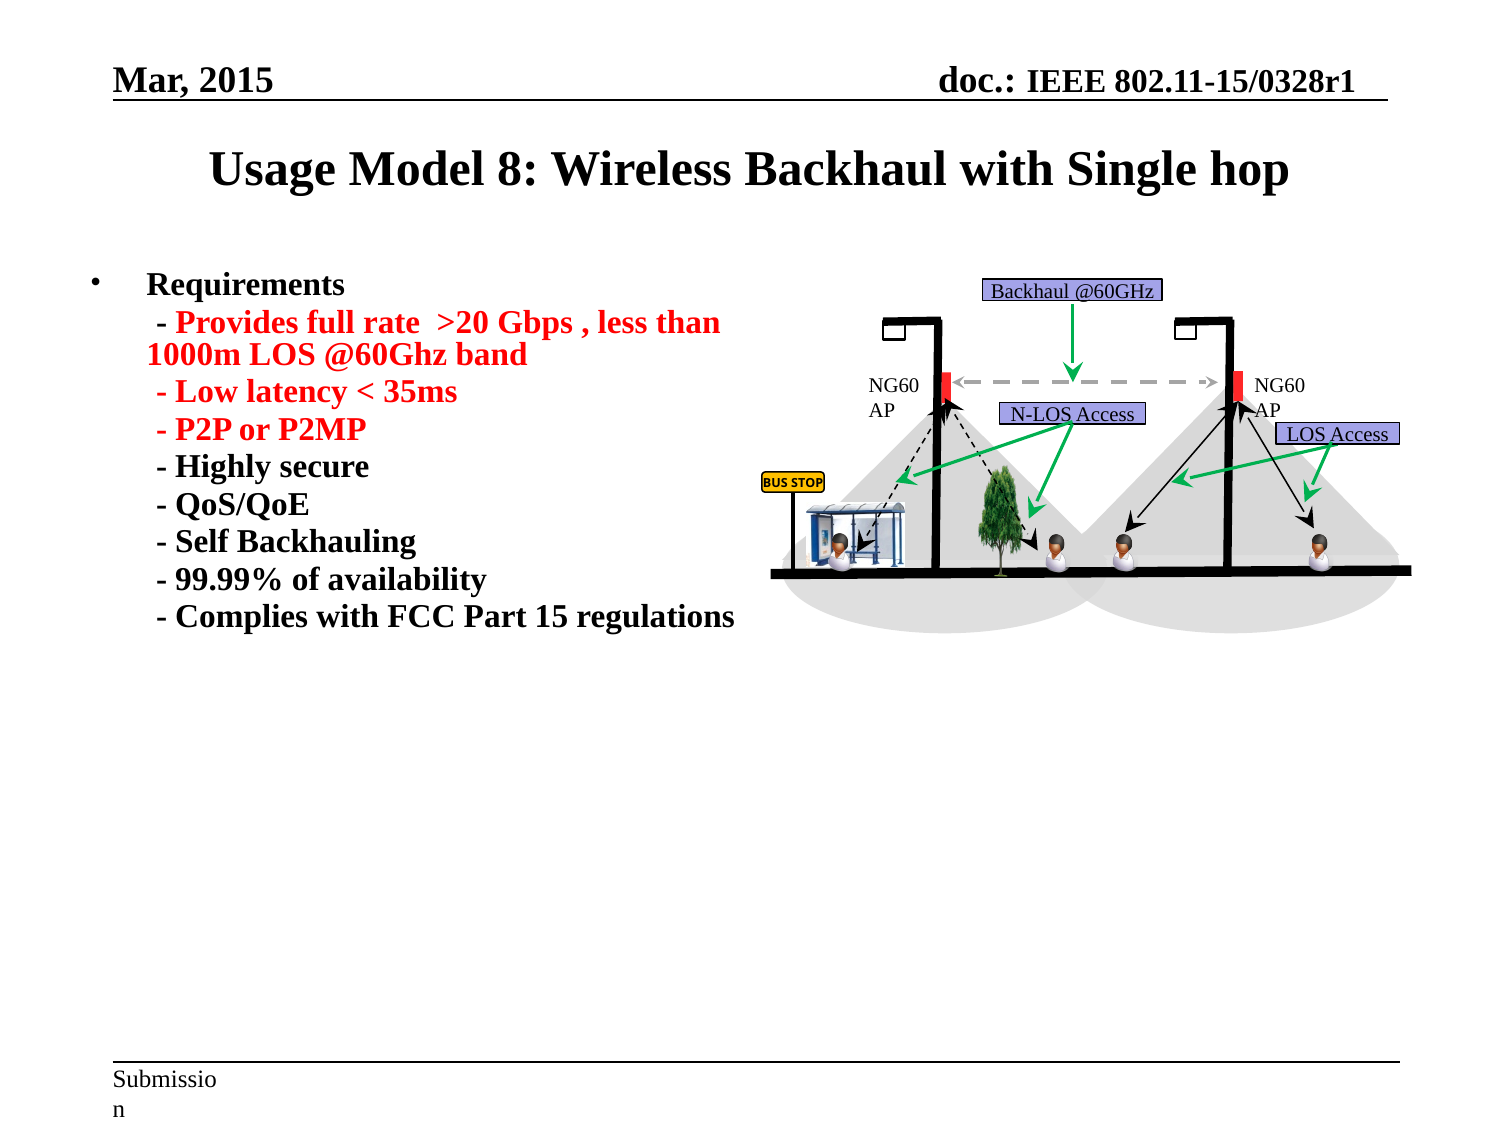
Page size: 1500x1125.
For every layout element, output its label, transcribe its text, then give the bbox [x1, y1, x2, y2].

list Requirements - Provides full rate >20 Gbps , less than 1000m LOS @60Ghz band - Low latency < 35ms - P2P or P2MP - Highly secure - QoS/QoE - Self Backhauling - 99.99% of availability - Complies with FCC Part 15 regulations [75, 262, 774, 1069]
title Usage Model 8: Wireless Backhaul with Single hop [112, 78, 1388, 254]
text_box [761, 278, 1412, 634]
